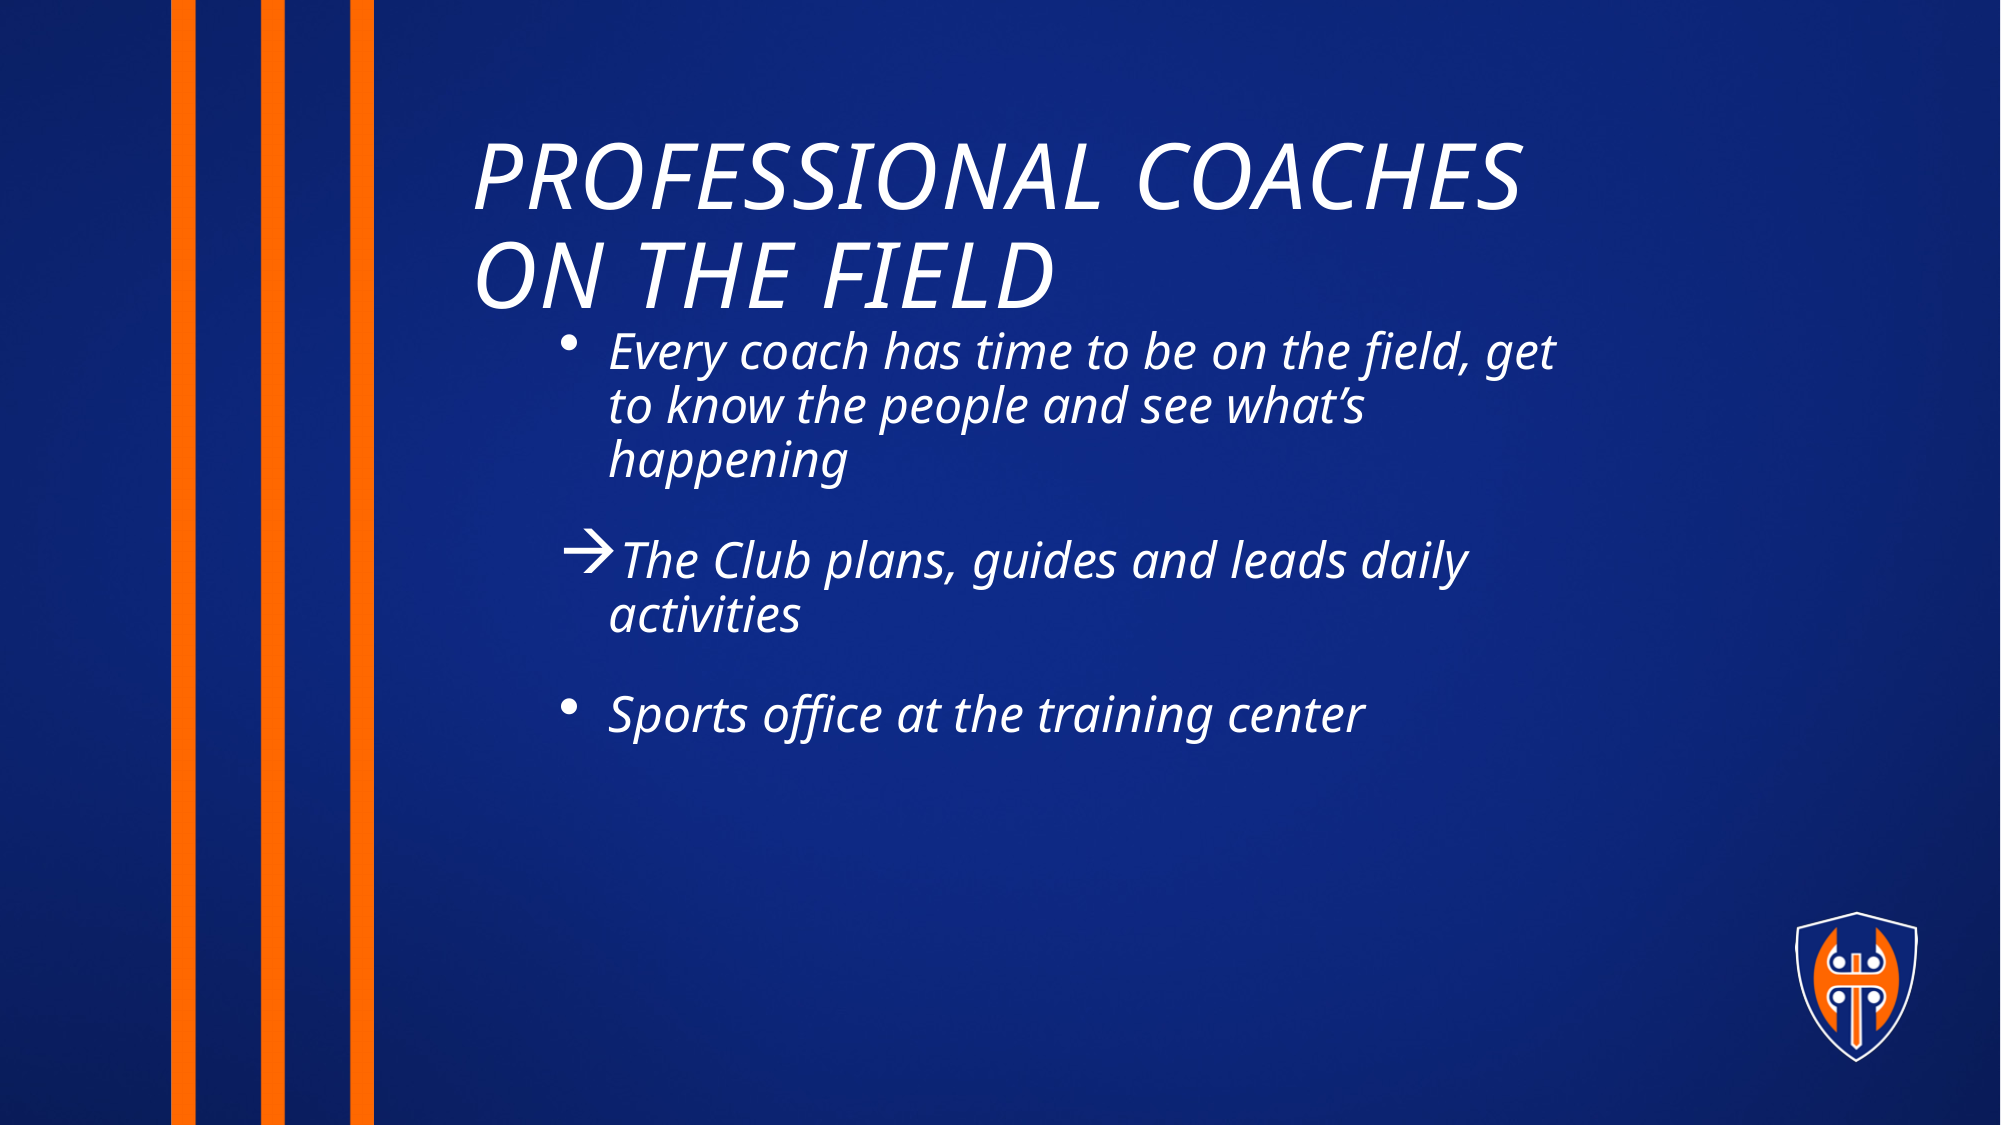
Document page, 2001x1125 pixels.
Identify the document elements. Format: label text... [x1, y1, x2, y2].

picture [0, 0, 171, 1125]
picture [172, 0, 2001, 1125]
list Every coach has time to be on the field, get to know the people and see what’s happening The Club plans, guides and leads daily activities Sports office at the training center [549, 311, 1591, 960]
list PROFESSIONAL COACHES ON THE FIELD [462, 169, 1679, 290]
